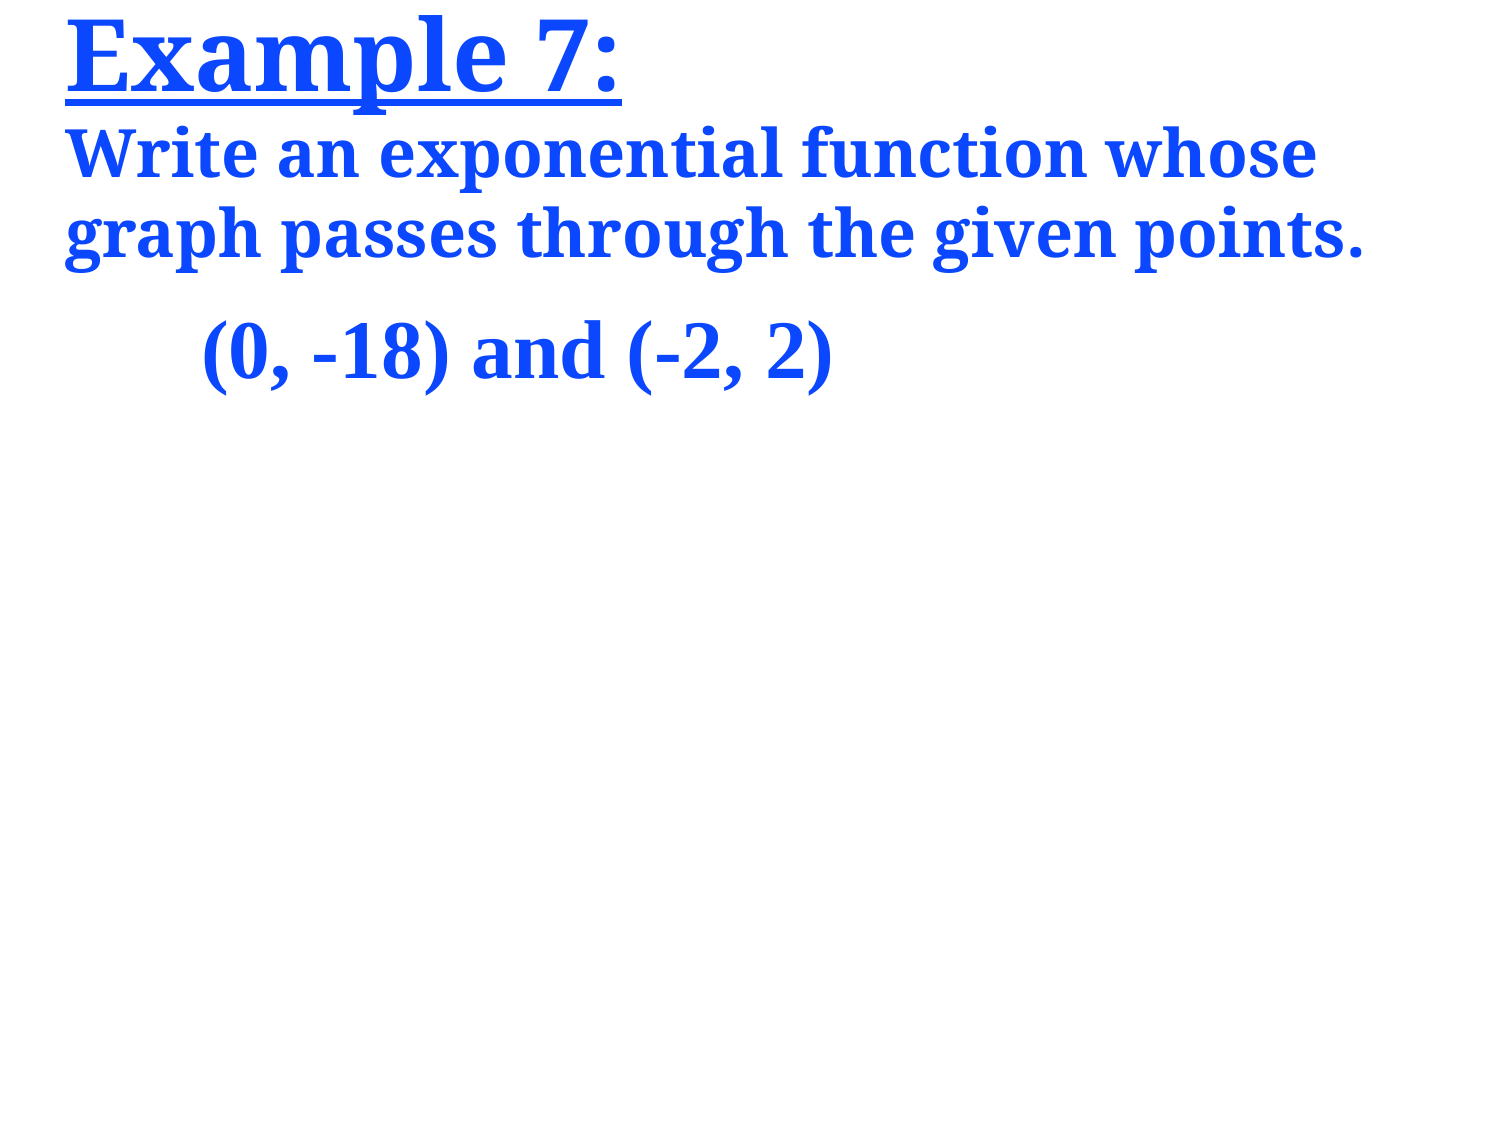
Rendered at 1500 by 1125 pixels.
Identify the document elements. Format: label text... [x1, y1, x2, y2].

text_box (0, -18) and (-2, 2) [186, 287, 924, 568]
text_box Example 7: Write an exponential function whose graph passes through the given points. [49, 37, 1400, 225]
